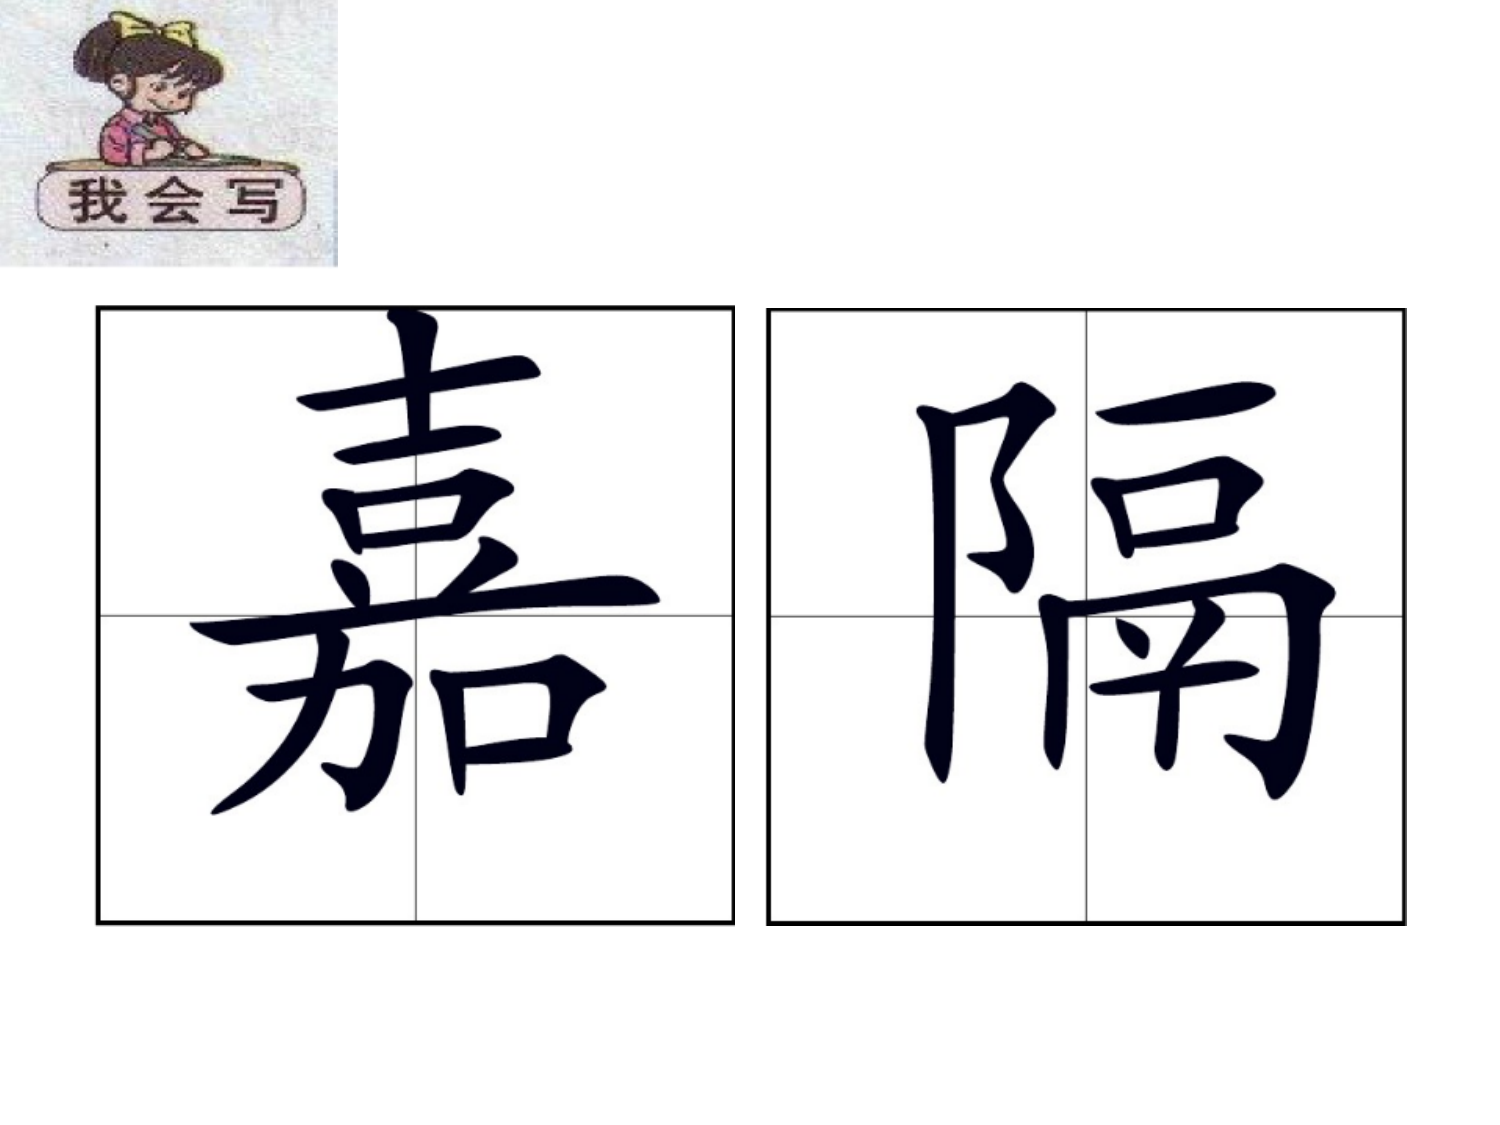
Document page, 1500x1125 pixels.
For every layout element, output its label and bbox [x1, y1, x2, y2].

list [93, 304, 735, 927]
picture [765, 308, 1407, 927]
picture [0, 0, 338, 269]
